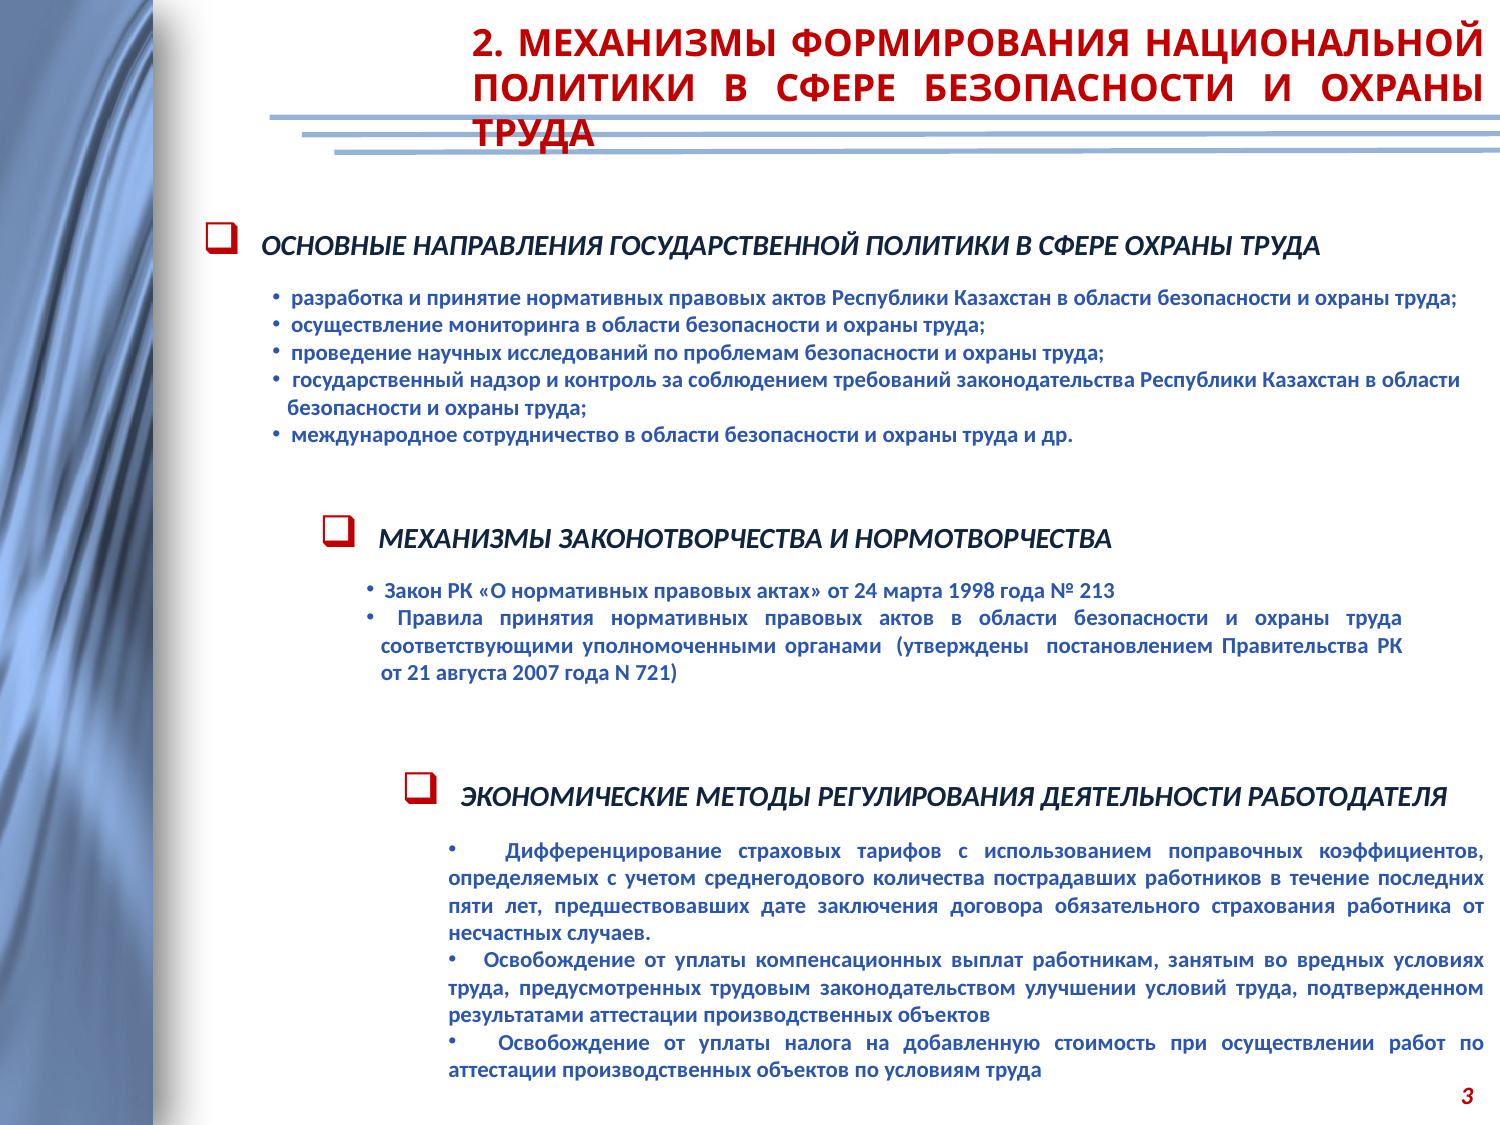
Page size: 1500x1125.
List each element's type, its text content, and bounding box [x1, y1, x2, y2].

text_box ЭКОНОМИЧЕСКИЕ МЕТОДЫ РЕГУЛИРОВАНИЯ ДЕЯТЕЛЬНОСТИ РАБОТОДАТЕЛЯ [386, 769, 1500, 820]
text_box МЕХАНИЗМЫ ЗАКОНОТВОРЧЕСТВА И НОРМОТВОРЧЕСТВА [304, 511, 1442, 562]
text_box ОСНОВНЫЕ НАПРАВЛЕНИЯ ГОСУДАРСТВЕННОЙ ПОЛИТИКИ В СФЕРЕ ОХРАНЫ ТРУДА [187, 218, 1454, 269]
text_box разработка и принятие нормативных правовых актов Республики Казахстан в области безопасности и охраны труда; осуществление мониторинга в области безопасности и охраны труда; проведение научных исследований по проблемам безопасности и охраны труда; государственный надзор и контроль за соблюдением требований законодательства Республики Казахстан в области безопасности и охраны труда; международное сотрудничество в области безопасности и охраны труда и др. [257, 275, 1500, 455]
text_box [268, 116, 1500, 153]
slide_number 3 [1434, 1065, 1489, 1125]
text_box Дифференцирование страховых тарифов с использованием поправочных коэффициентов, определяемых с учетом среднегодового количества пострадавших работников в течение последних пяти лет, предшествовавших дате заключения договора обязательного страхования работника от несчастных случаев. Освобождение от уплаты компенсационных выплат работникам, занятым во вредных условиях труда, предусмотренных трудовым законодательством улучшении условий труда, подтвержденном результатами аттестации производственных объектов Освобождение от уплаты налога на добавленную стоимость при осуществлении работ по аттестации производственных объектов по условиям труда [433, 827, 1500, 1125]
picture [0, 0, 153, 1125]
text_box 2. МЕХАНИЗМЫ ФОРМИРОВАНИЯ НАЦИОНАЛЬНОЙ ПОЛИТИКИ В СФЕРЕ БЕЗОПАСНОСТИ И ОХРАНЫ ТРУДА [457, 11, 1500, 107]
text_box Закон РК «О нормативных правовых актах» от 24 марта 1998 года № 213 Правила принятия нормативных правовых актов в области безопасности и охраны труда соответствующими уполномоченными органами (утверждены постановлением Правительства РК от 21 августа 2007 года N 721) [351, 540, 1418, 748]
